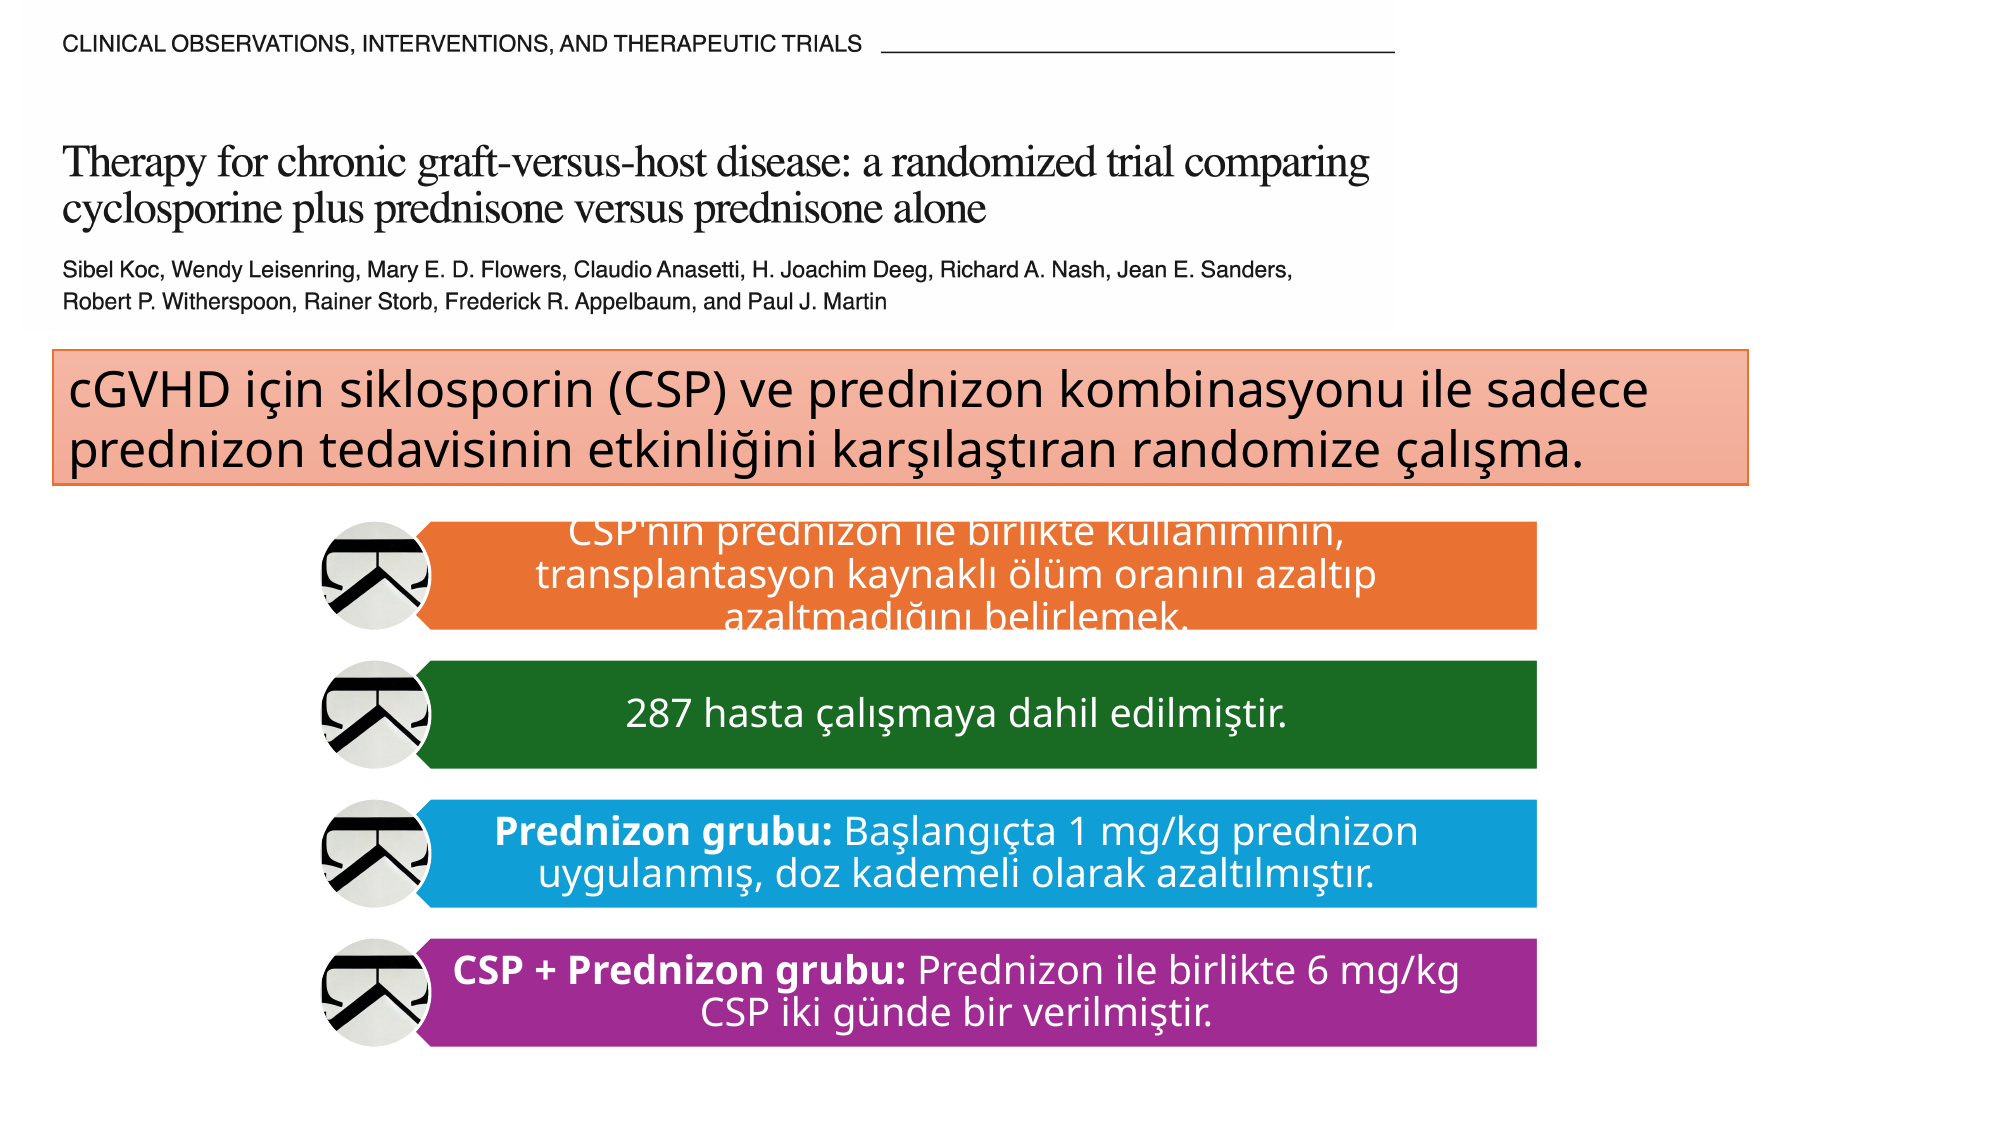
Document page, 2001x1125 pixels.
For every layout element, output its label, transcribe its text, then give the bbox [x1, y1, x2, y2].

picture [21, 0, 1395, 331]
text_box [52, 519, 1805, 1049]
text_box cGVHD için siklosporin (CSP) ve prednizon kombinasyonu ile sadece prednizon tedavisinin etkinliğini karşılaştıran randomize çalışma. [52, 349, 1749, 486]
